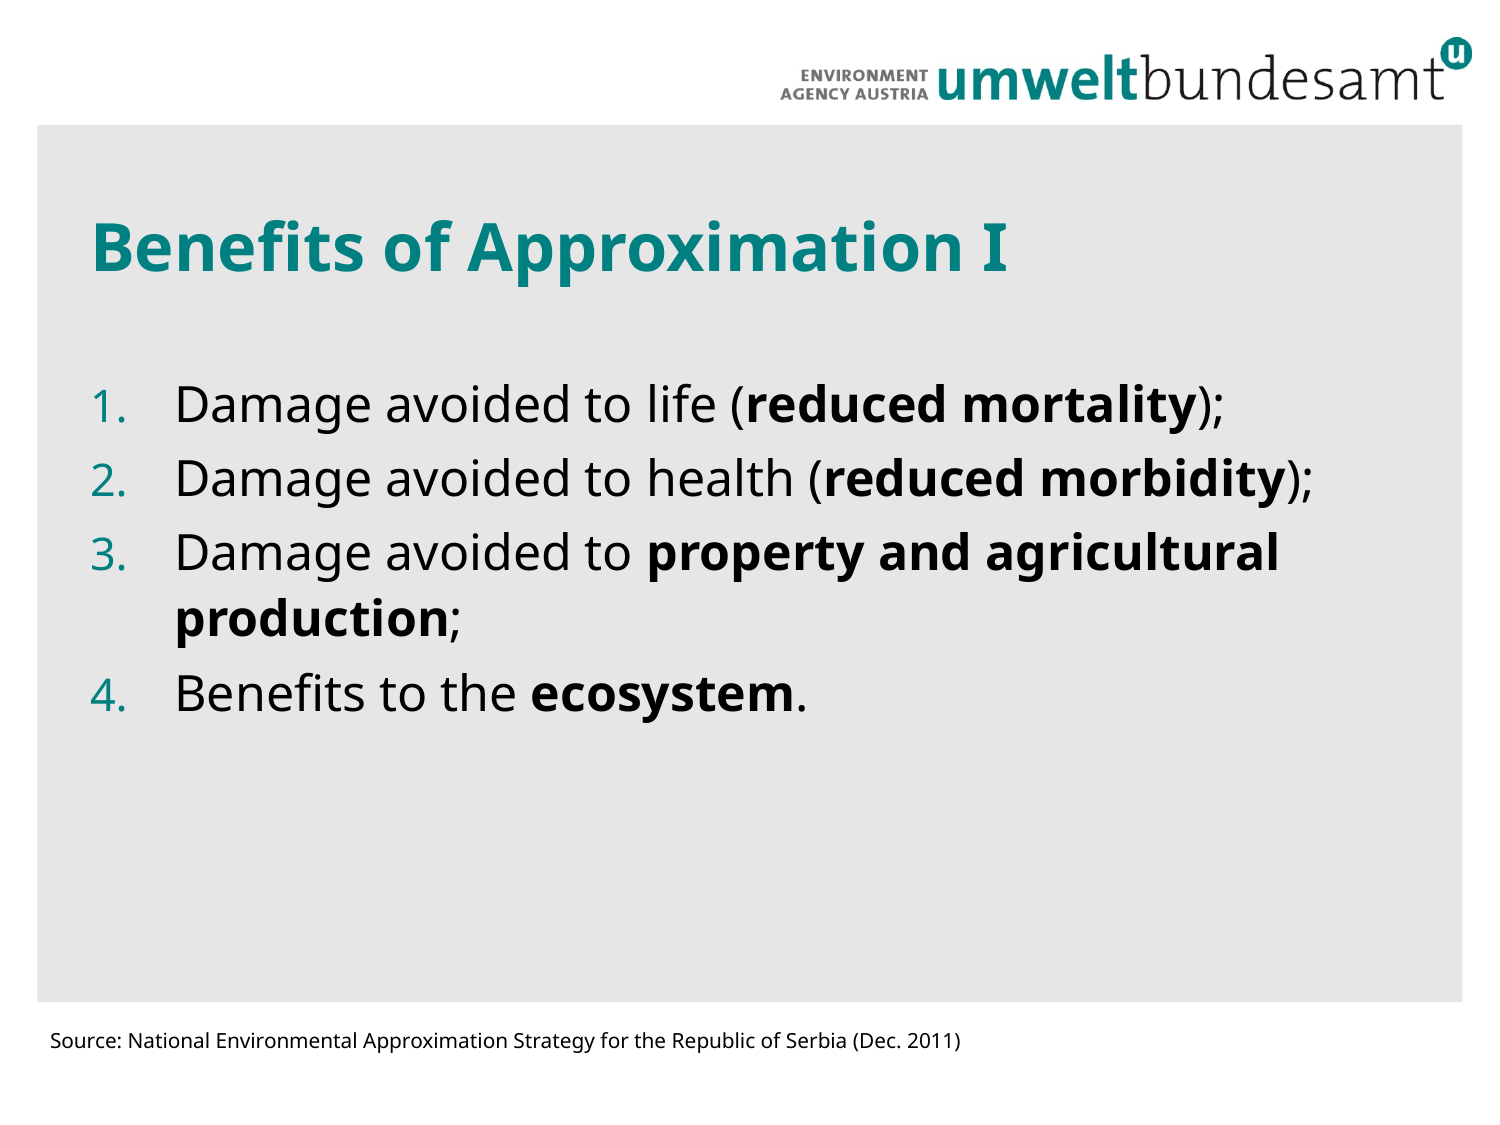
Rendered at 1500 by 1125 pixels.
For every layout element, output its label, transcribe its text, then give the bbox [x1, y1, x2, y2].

list Damage avoided to life (reduced mortality); Damage avoided to health (reduced morbidity); Damage avoided to property and agricultural production; Benefits to the ecosystem. [75, 358, 1425, 961]
title Benefits of Approximation I [75, 171, 1425, 318]
picture [780, 37, 1472, 100]
text_box Source: National Environmental Approximation Strategy for the Republic of Serbia (Dec. 2011) [35, 1019, 1454, 1060]
